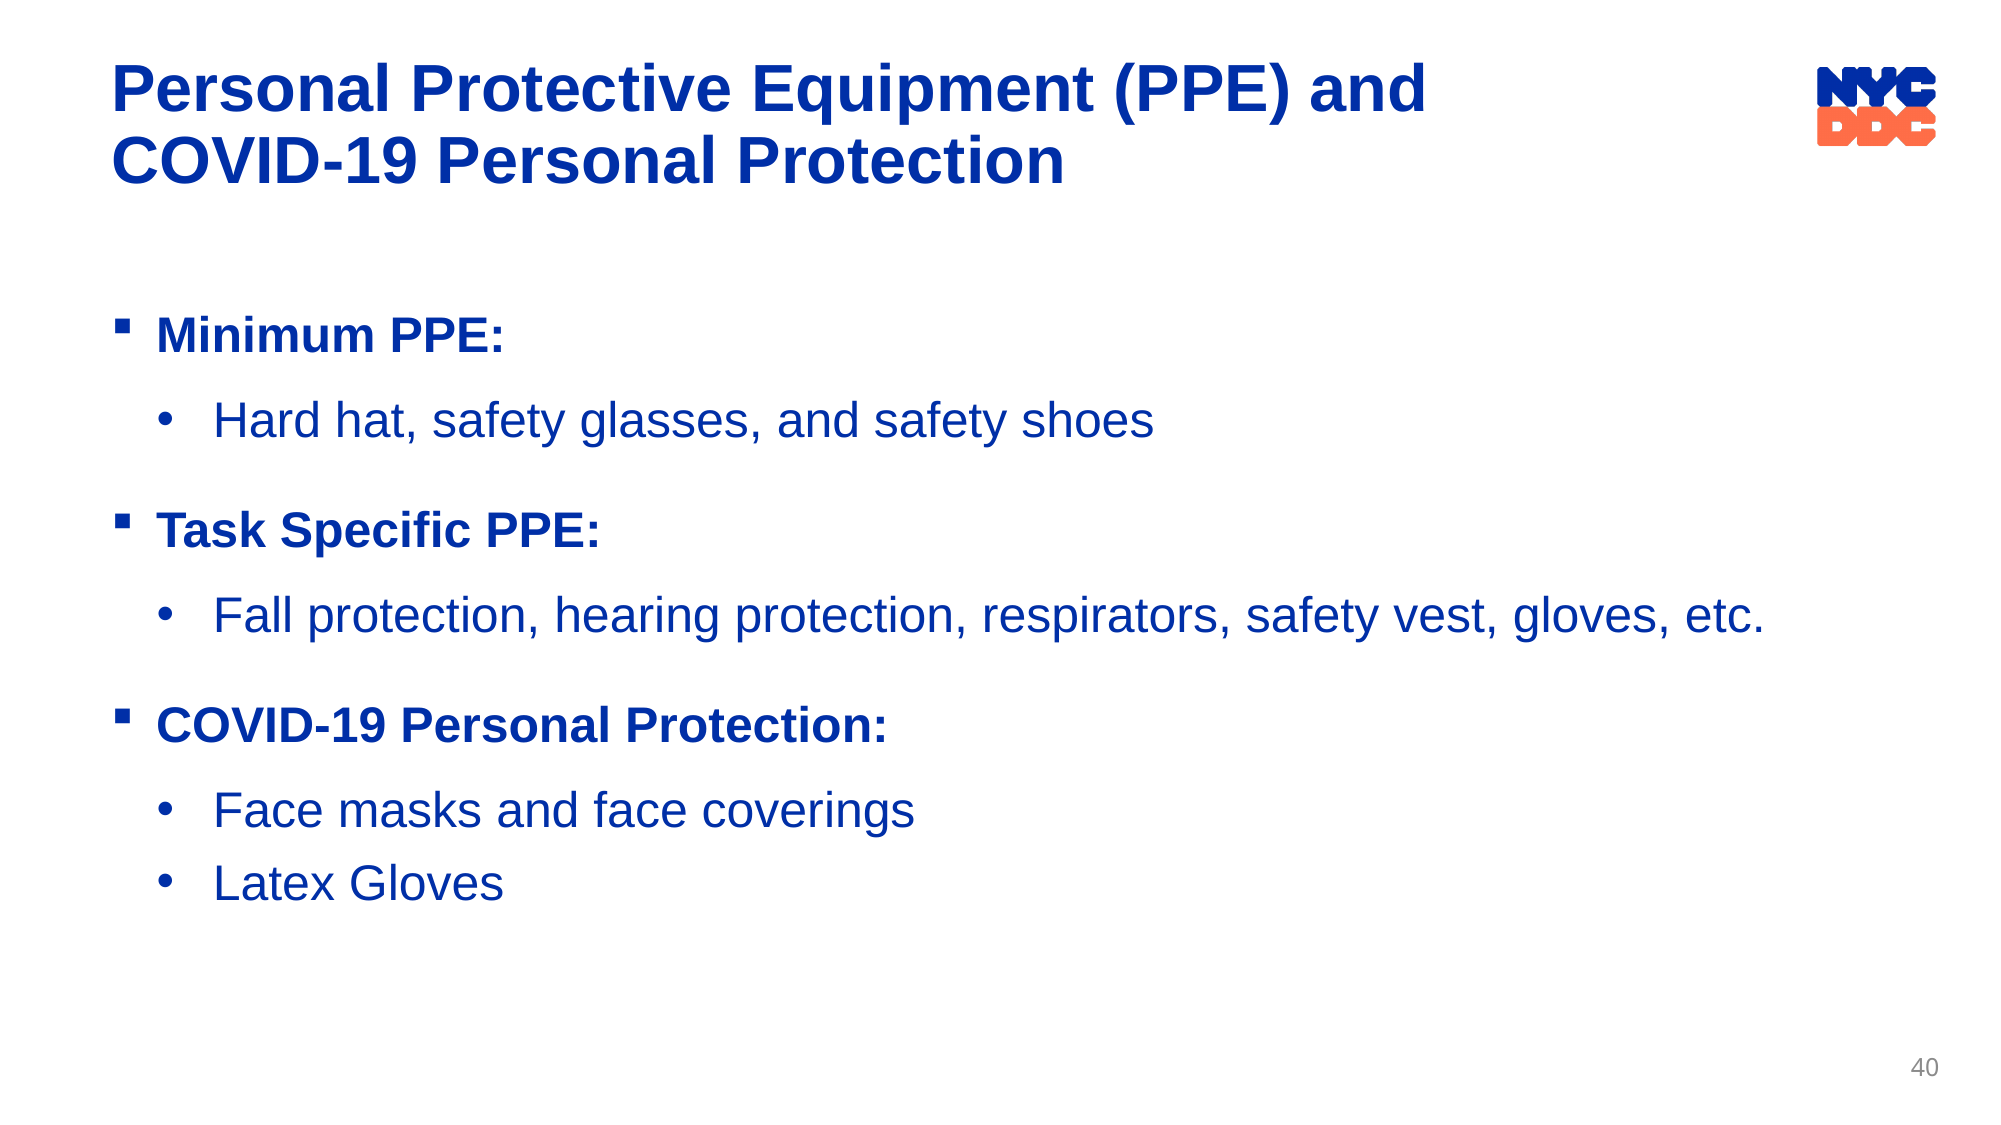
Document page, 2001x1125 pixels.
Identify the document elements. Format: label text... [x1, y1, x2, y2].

text_box 40 [1434, 1038, 1955, 1099]
picture [1817, 66, 1936, 147]
text_box Personal Protective Equipment (PPE) and COVID-19 Personal Protection [96, 46, 1497, 232]
text_box Minimum PPE: Hard hat, safety glasses, and safety shoes Task Specific PPE: Fall protection, hearing protection, respirators, safety vest, gloves, etc. COVID-19 Personal Protection: Face masks and face coverings Latex Gloves [96, 295, 1787, 955]
